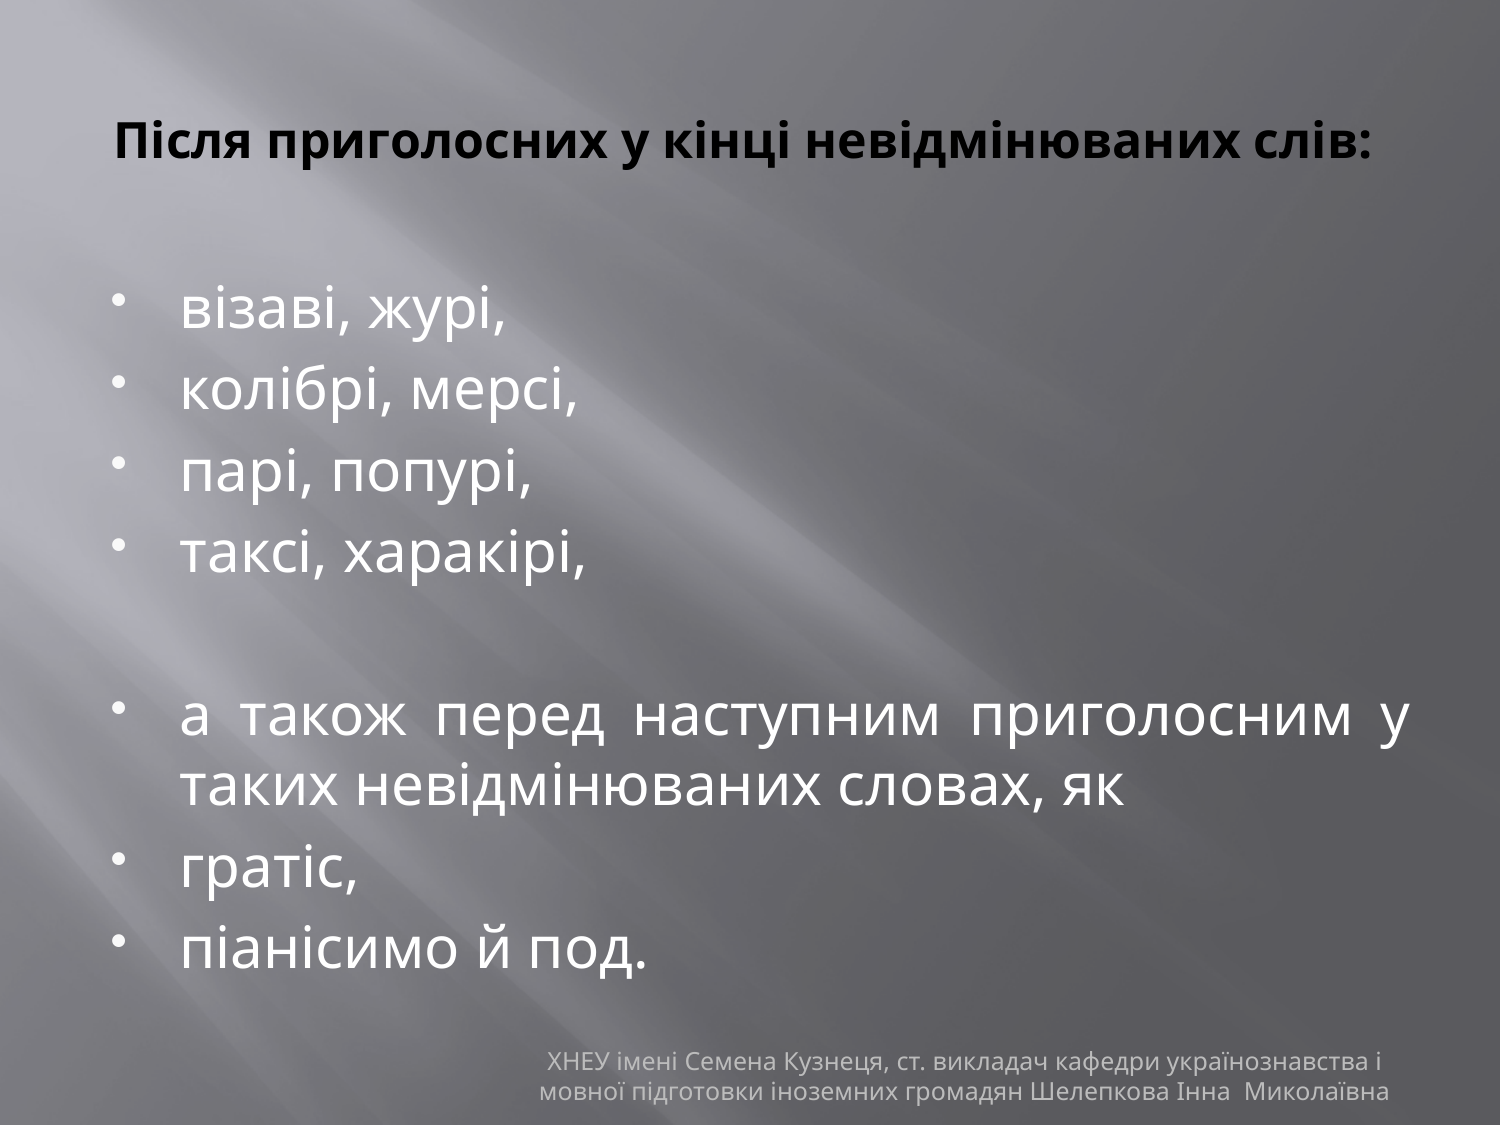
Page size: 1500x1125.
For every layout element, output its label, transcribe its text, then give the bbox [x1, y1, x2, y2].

list візаві, журі, колібрі, мерсі, парі, попурі, таксі, харакірі, а також перед наступним приголосним у таких невідмінюваних словах, як гратіс, піанісимо й под. [75, 262, 1425, 1035]
footer ХНЕУ імені Семена Кузнеця, ст. викладач кафедри українознавства і мовної підготовки іноземних громадян Шелепкова Інна Миколаївна [512, 1052, 1418, 1113]
title Після приголосних у кінці невідмінюваних слів: [75, 45, 1425, 233]
